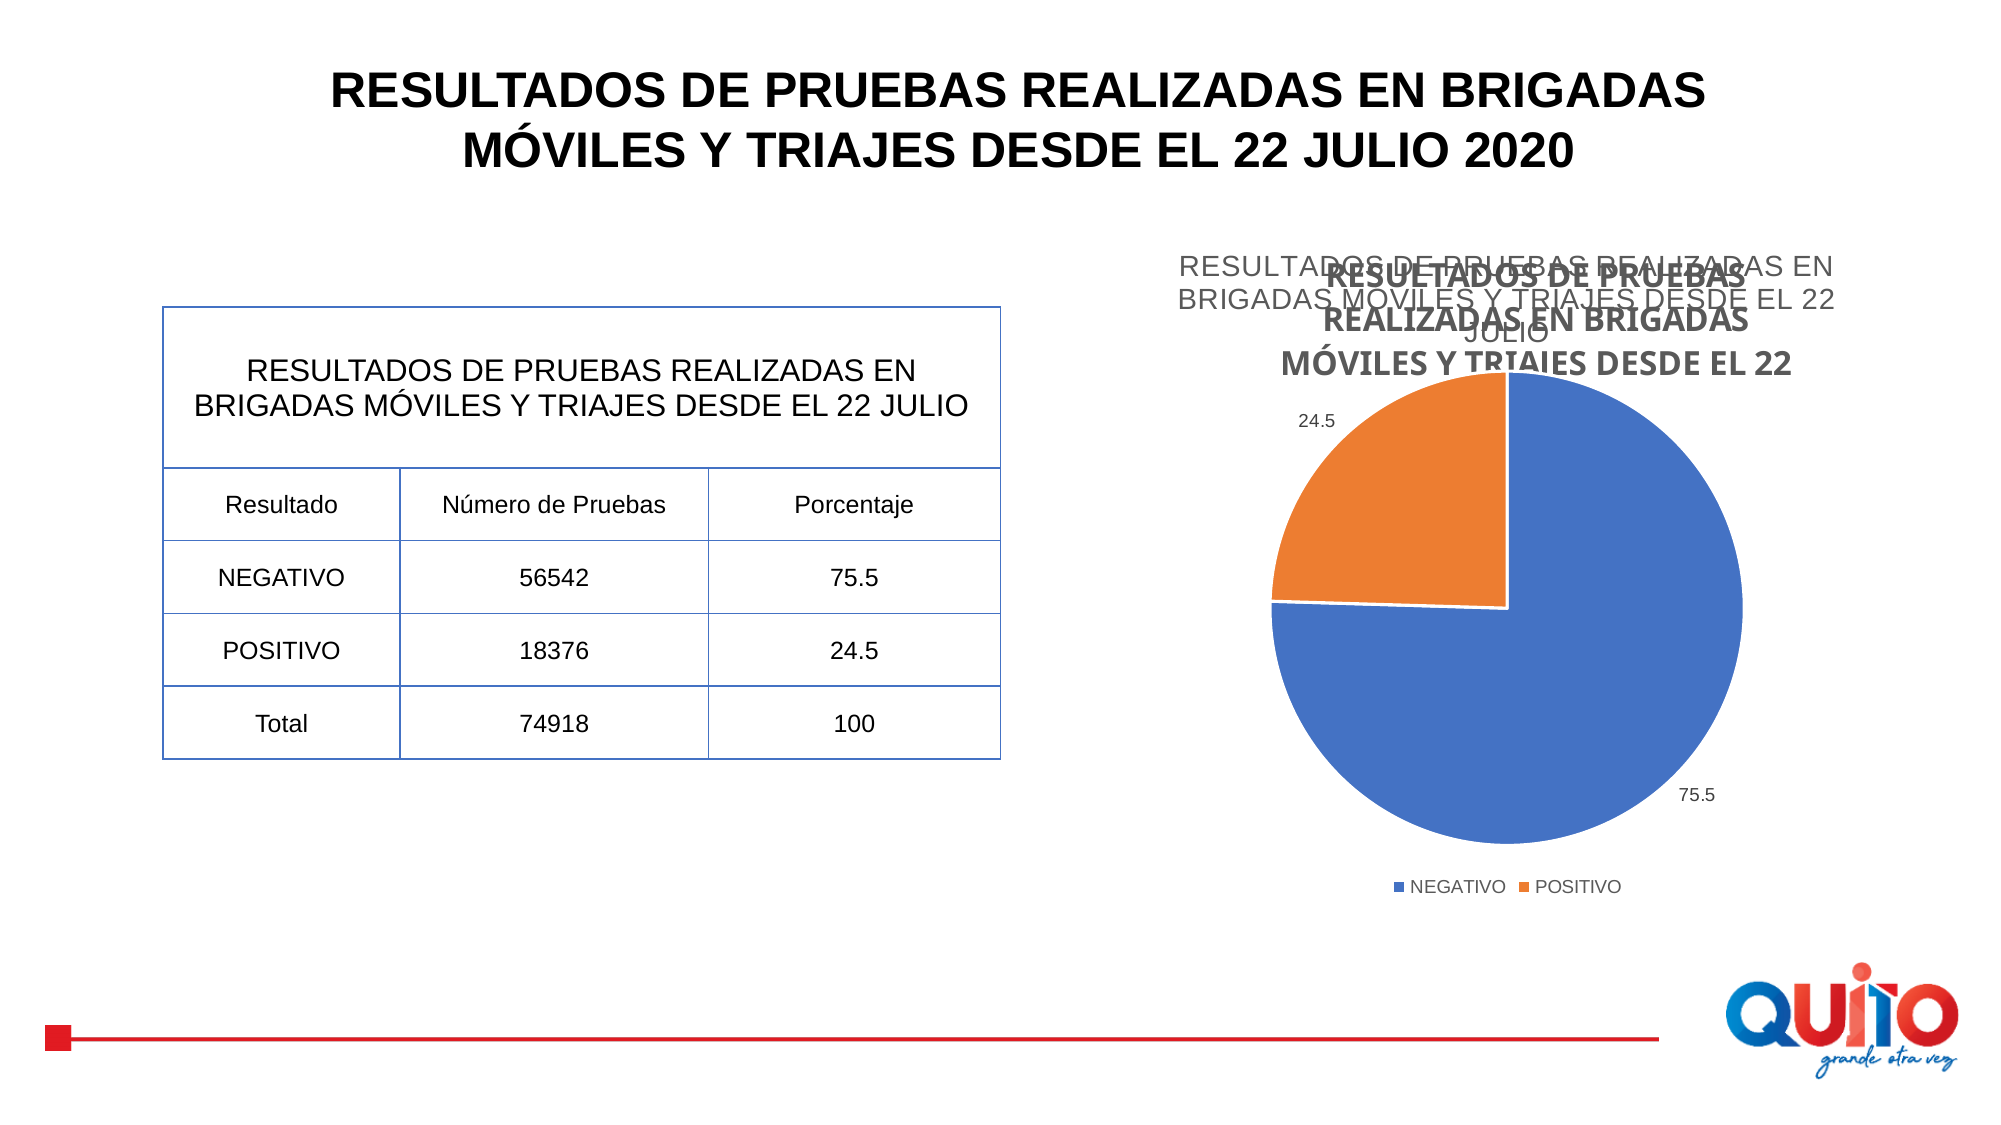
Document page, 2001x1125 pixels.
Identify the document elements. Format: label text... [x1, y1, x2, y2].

table_cell Porcentaje [709, 469, 1000, 540]
picture [1726, 962, 1959, 1080]
picture [45, 1025, 1659, 1097]
chart [1055, 219, 1959, 930]
table_cell Resultado [164, 469, 399, 540]
table_cell Total [164, 687, 399, 758]
table_header RESULTADOS DE PRUEBAS REALIZADAS EN BRIGADAS MÓVILES Y TRIAJES DESDE EL 22 JULIO [164, 308, 1000, 467]
table_cell POSITIVO [164, 614, 399, 685]
table_cell Número de Pruebas [401, 469, 708, 540]
table_cell 56542 [401, 541, 708, 613]
table_cell 24.5 [709, 614, 1000, 685]
table_cell 100 [709, 687, 1000, 758]
table_cell NEGATIVO [164, 541, 399, 613]
table_cell 75.5 [709, 541, 1000, 613]
text_box RESULTADOS DE PRUEBAS REALIZADAS EN BRIGADAS MÓVILES Y TRIAJES DESDE EL 22 JULIO 2020 [220, 49, 1818, 185]
table_cell 74918 [401, 687, 708, 758]
table_cell 18376 [401, 614, 708, 685]
